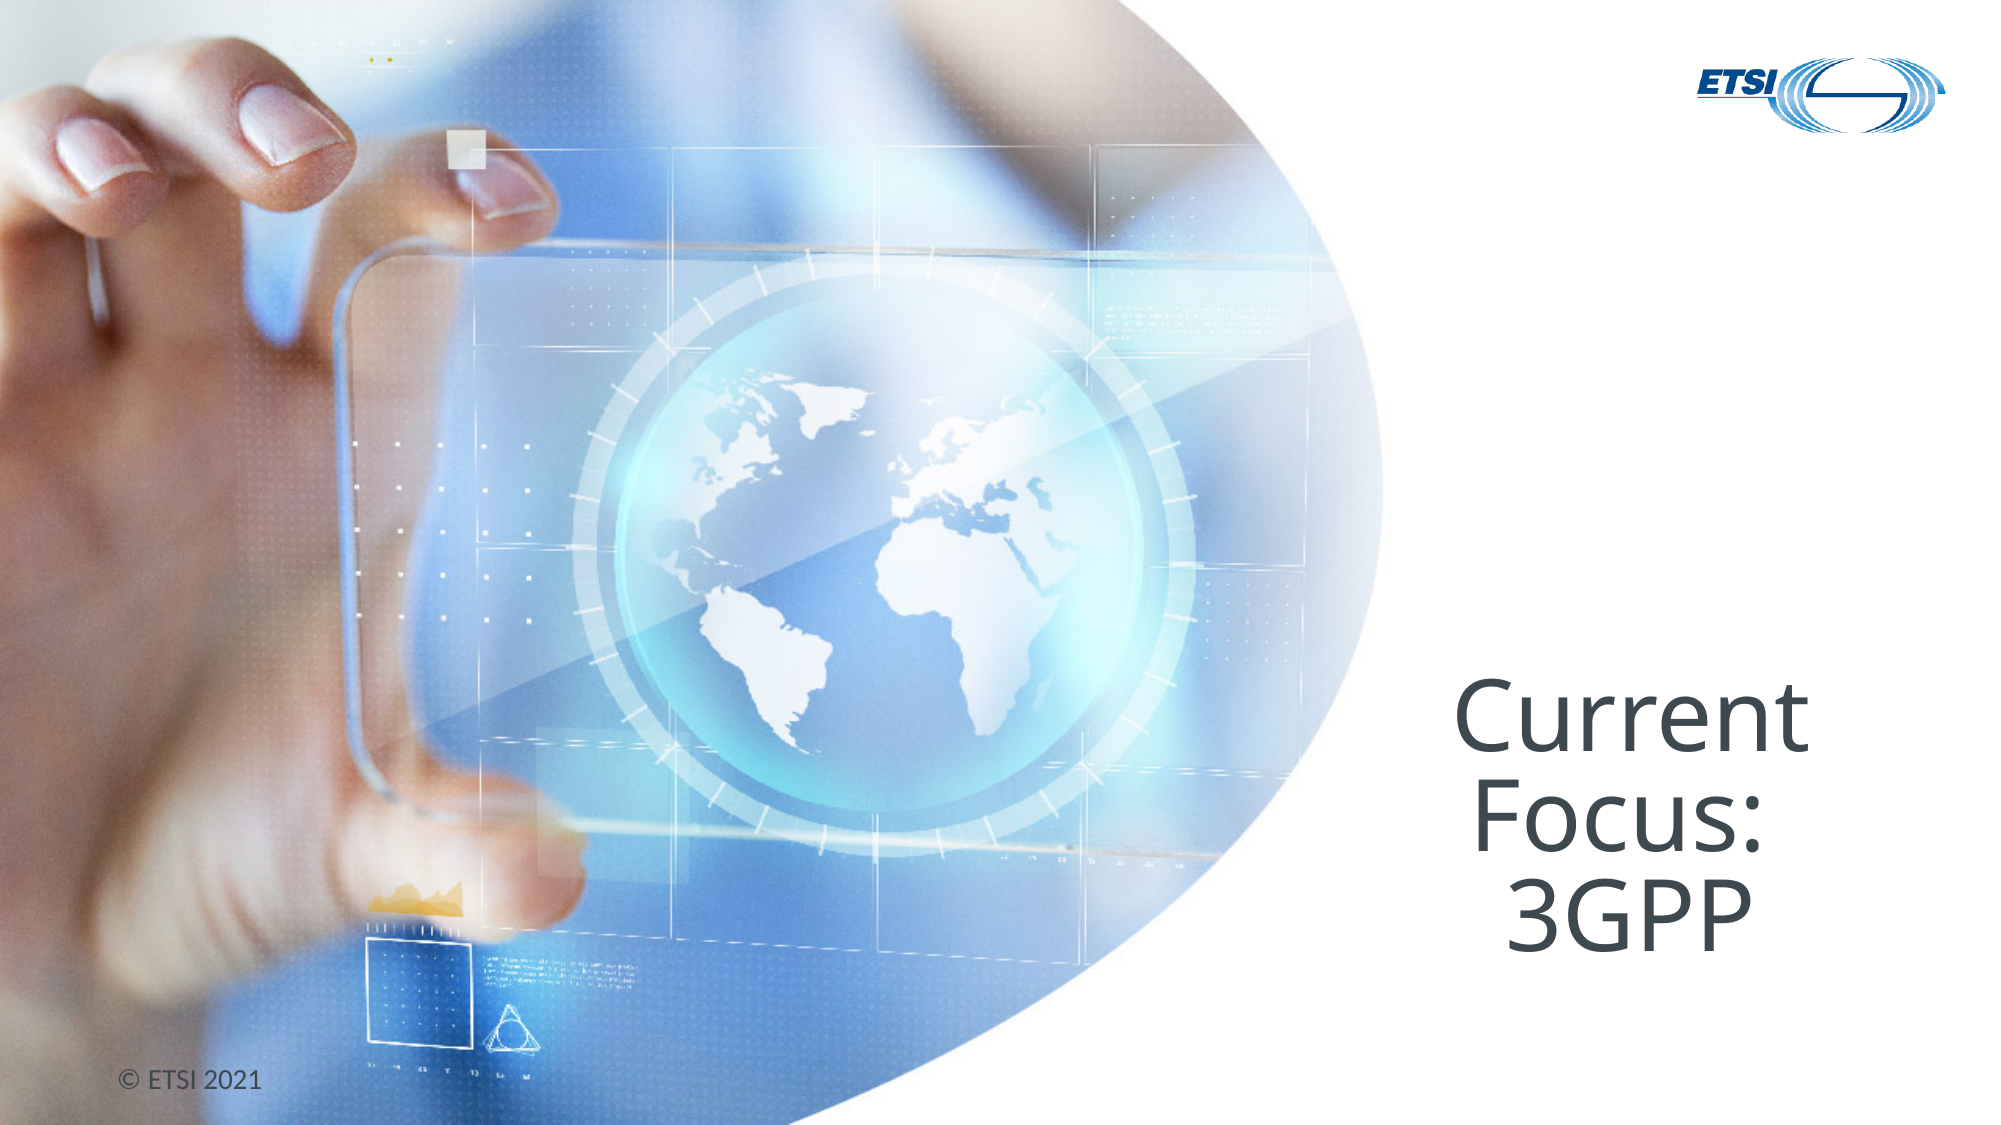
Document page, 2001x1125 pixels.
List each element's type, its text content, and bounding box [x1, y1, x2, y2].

title Current Focus: 3GPP [1316, 562, 1946, 1002]
picture [0, 0, 2001, 1125]
